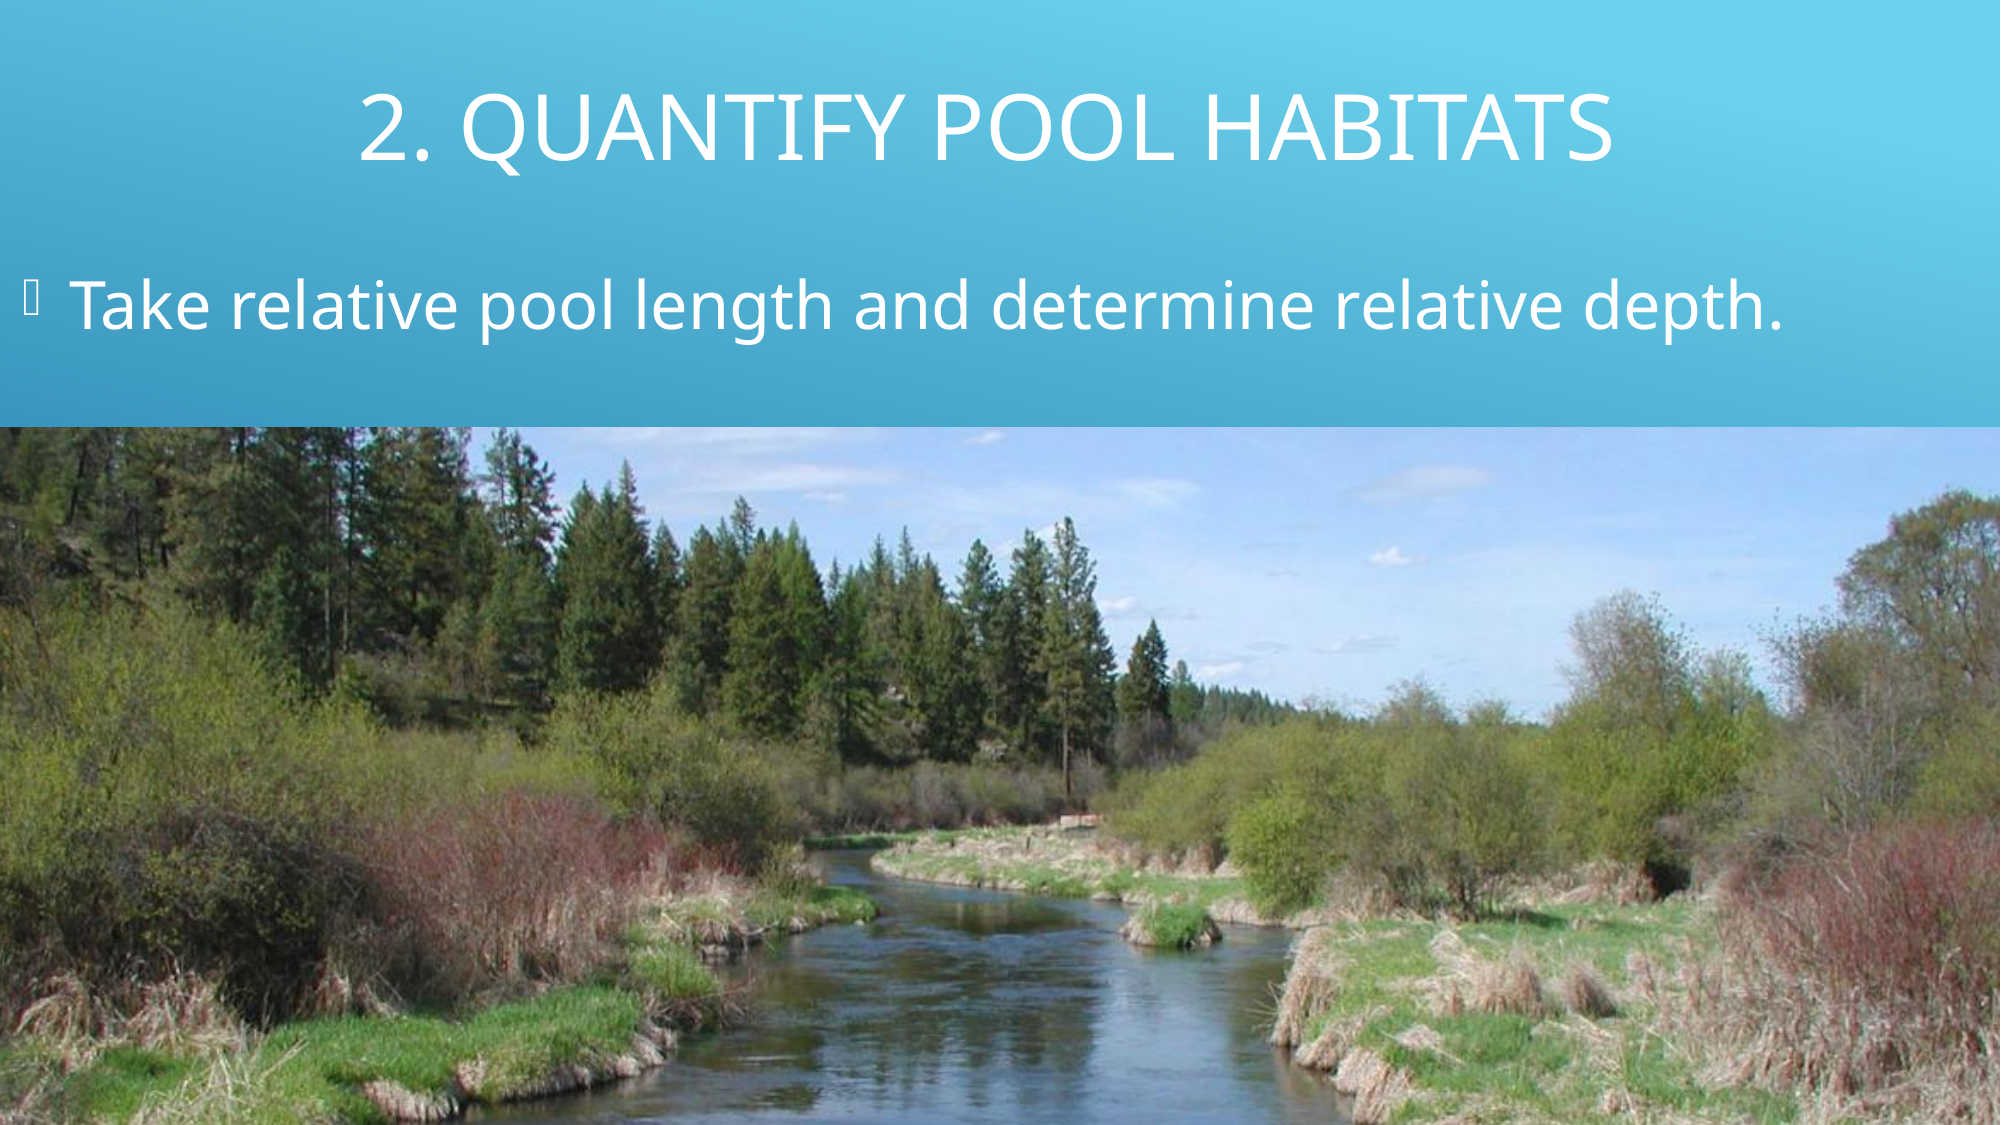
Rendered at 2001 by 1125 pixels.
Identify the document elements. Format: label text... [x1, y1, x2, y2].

picture [0, 427, 2000, 1125]
title 2. quantify pool habitats [342, 0, 1743, 177]
list Take relative pool length and determine relative depth. [7, 177, 1970, 427]
